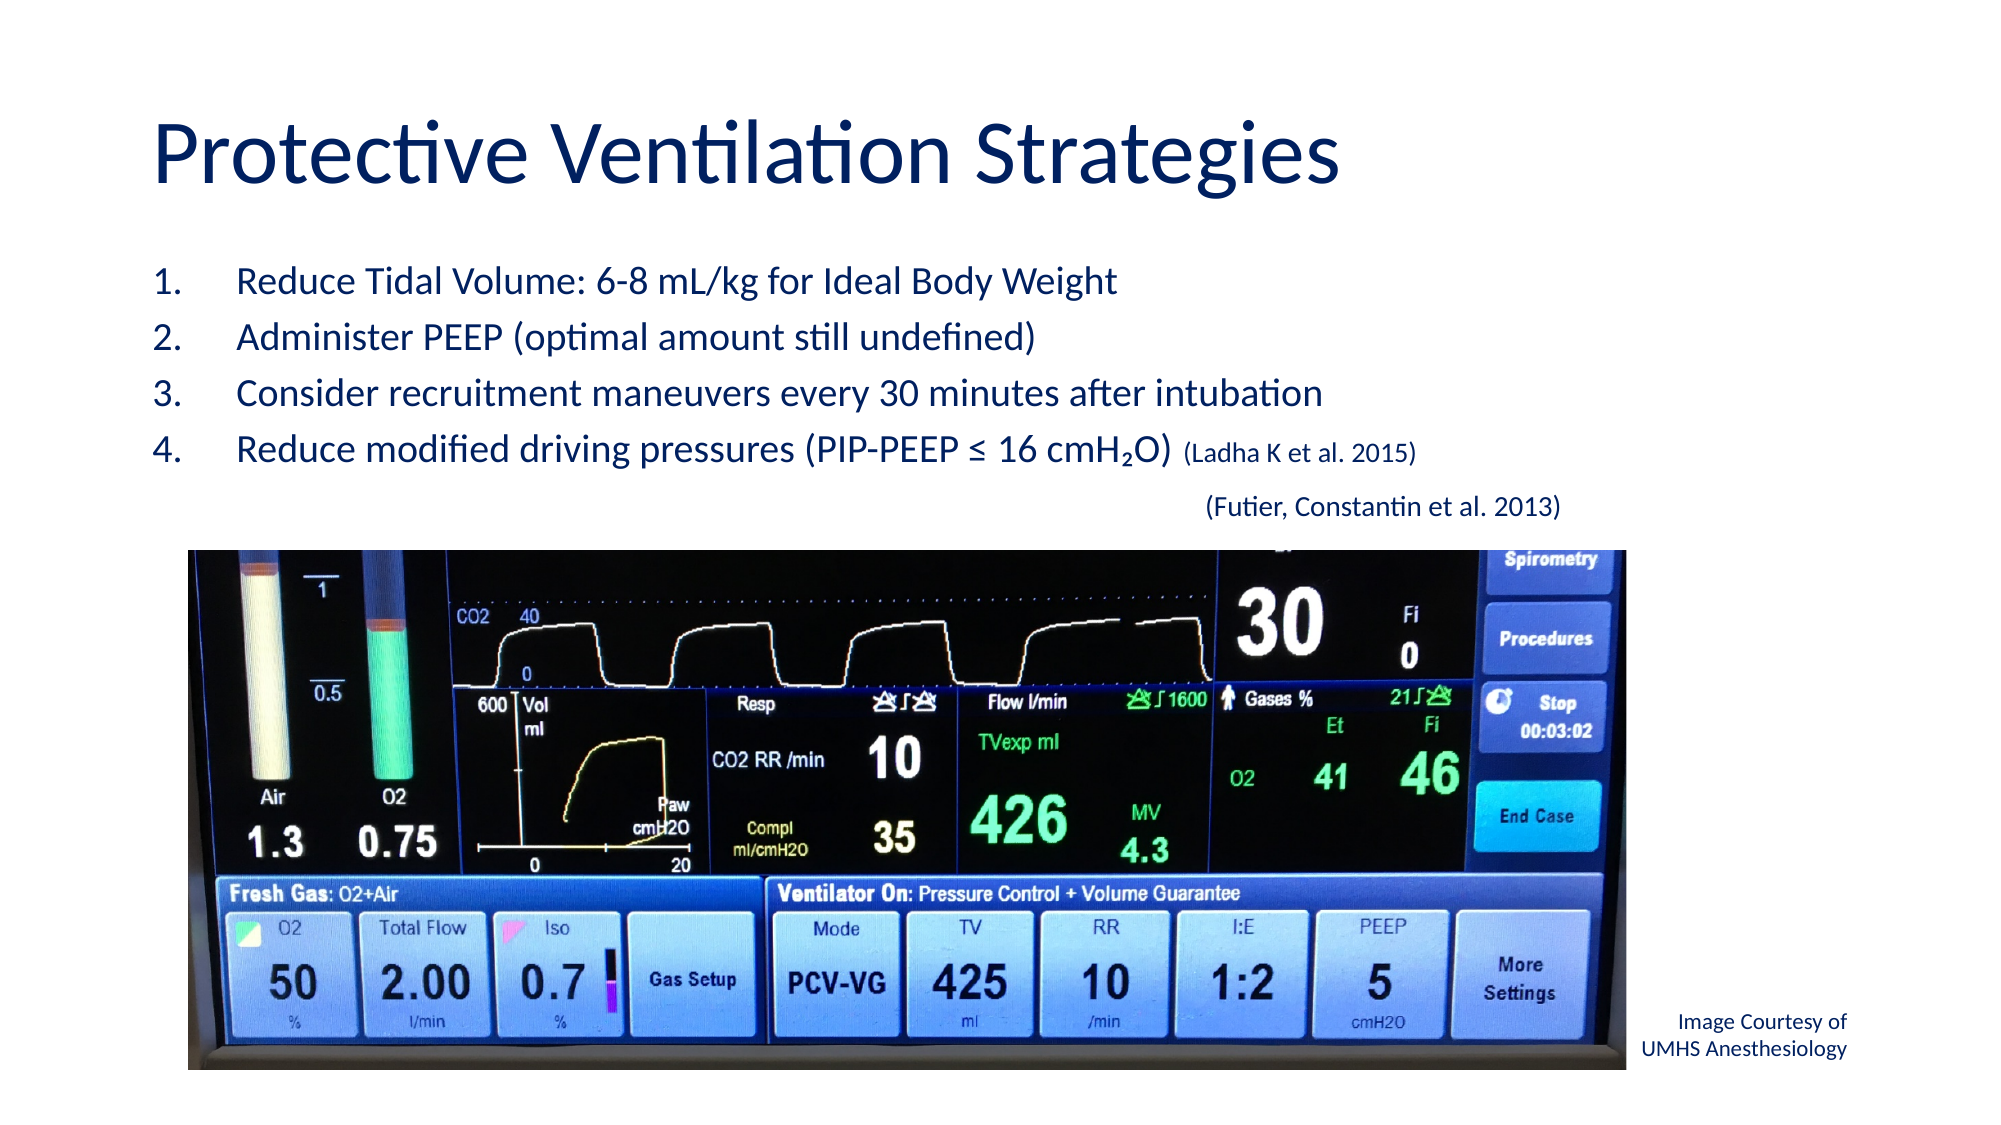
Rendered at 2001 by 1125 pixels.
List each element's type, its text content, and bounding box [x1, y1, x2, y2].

text_box (Futier, Constantin et al. 2013) [1045, 479, 1577, 530]
title Protective Ventilation Strategies [137, 53, 1863, 255]
picture [187, 550, 1627, 1070]
list Reduce Tidal Volume: 6-8 mL/kg for Ideal Body Weight Administer PEEP (optimal amount still undefined) Consider recruitment maneuvers every 30 minutes after intubation Reduce modified driving pressures (PIP-PEEP ≤ 16 cmH₂O) (Ladha K et al. 2015) [137, 196, 1627, 480]
text_box Image Courtesy of UMHS Anesthesiology [1627, 999, 1863, 1069]
